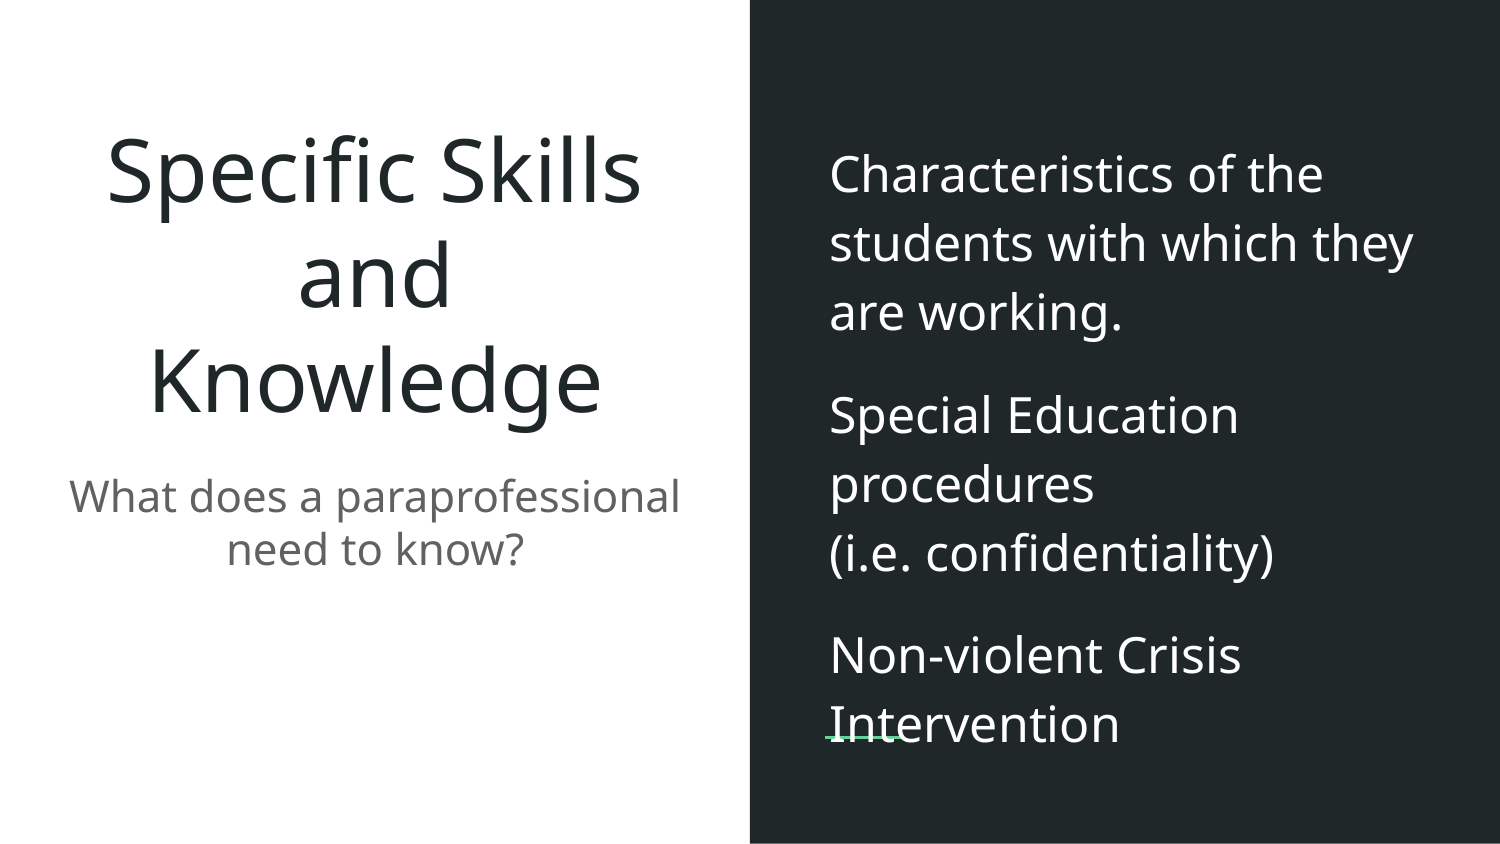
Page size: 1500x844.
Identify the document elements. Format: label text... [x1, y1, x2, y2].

title Specific Skills and Knowledge [43, 197, 708, 446]
list Characteristics of the students with which they are working. Special Education procedures (i.e. confidentiality) Non-violent Crisis Intervention [814, 118, 1444, 765]
subtitle What does a paraprofessional need to know? [43, 454, 708, 675]
